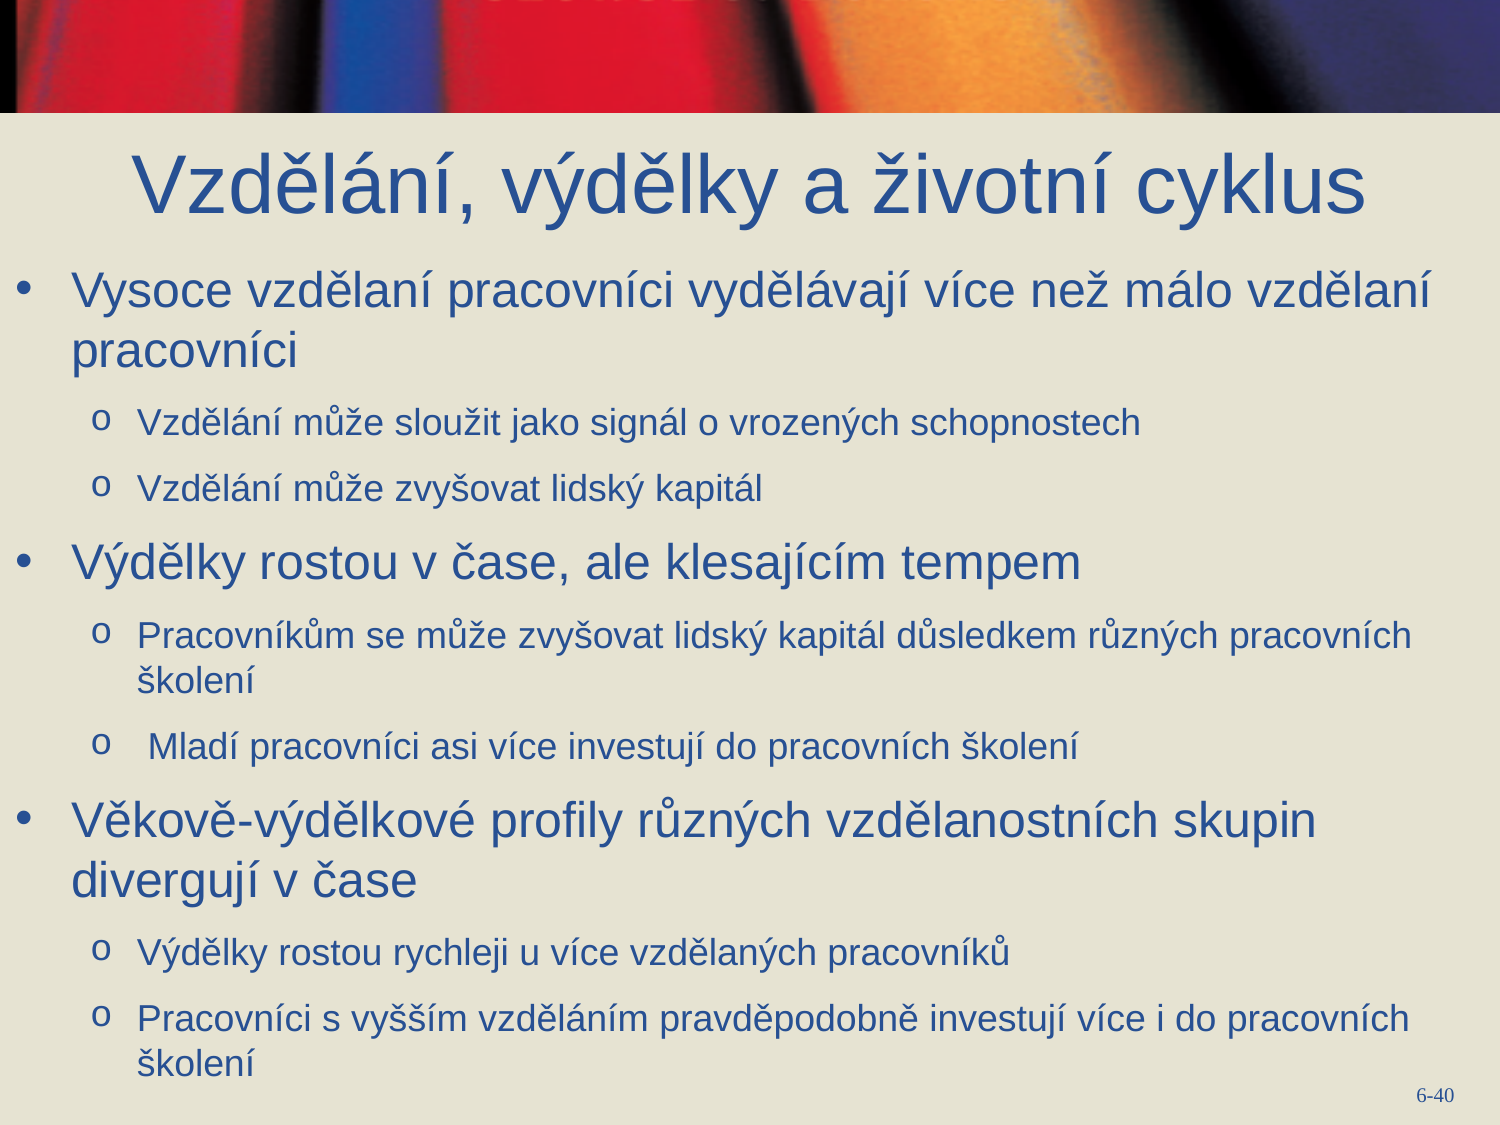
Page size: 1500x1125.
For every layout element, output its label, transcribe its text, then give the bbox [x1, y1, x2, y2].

title Vzdělání, výdělky a životní cyklus [0, 112, 1500, 238]
picture [0, 0, 1500, 112]
list Vysoce vzdělaní pracovníci vydělávají více než málo vzdělaní pracovníci Vzdělání může sloužit jako signál o vrozených schopnostech Vzdělání může zvyšovat lidský kapitál Výdělky rostou v čase, ale klesajícím tempem Pracovníkům se může zvyšovat lidský kapitál důsledkem různých pracovních školení Mladí pracovníci asi více investují do pracovních školení Věkově-výdělkové profily různých vzdělanostních skupin divergují v čase Výdělky rostou rychleji u více vzdělaných pracovníků Pracovníci s vyšším vzděláním pravděpodobně investují více i do pracovních školení [0, 249, 1500, 1076]
